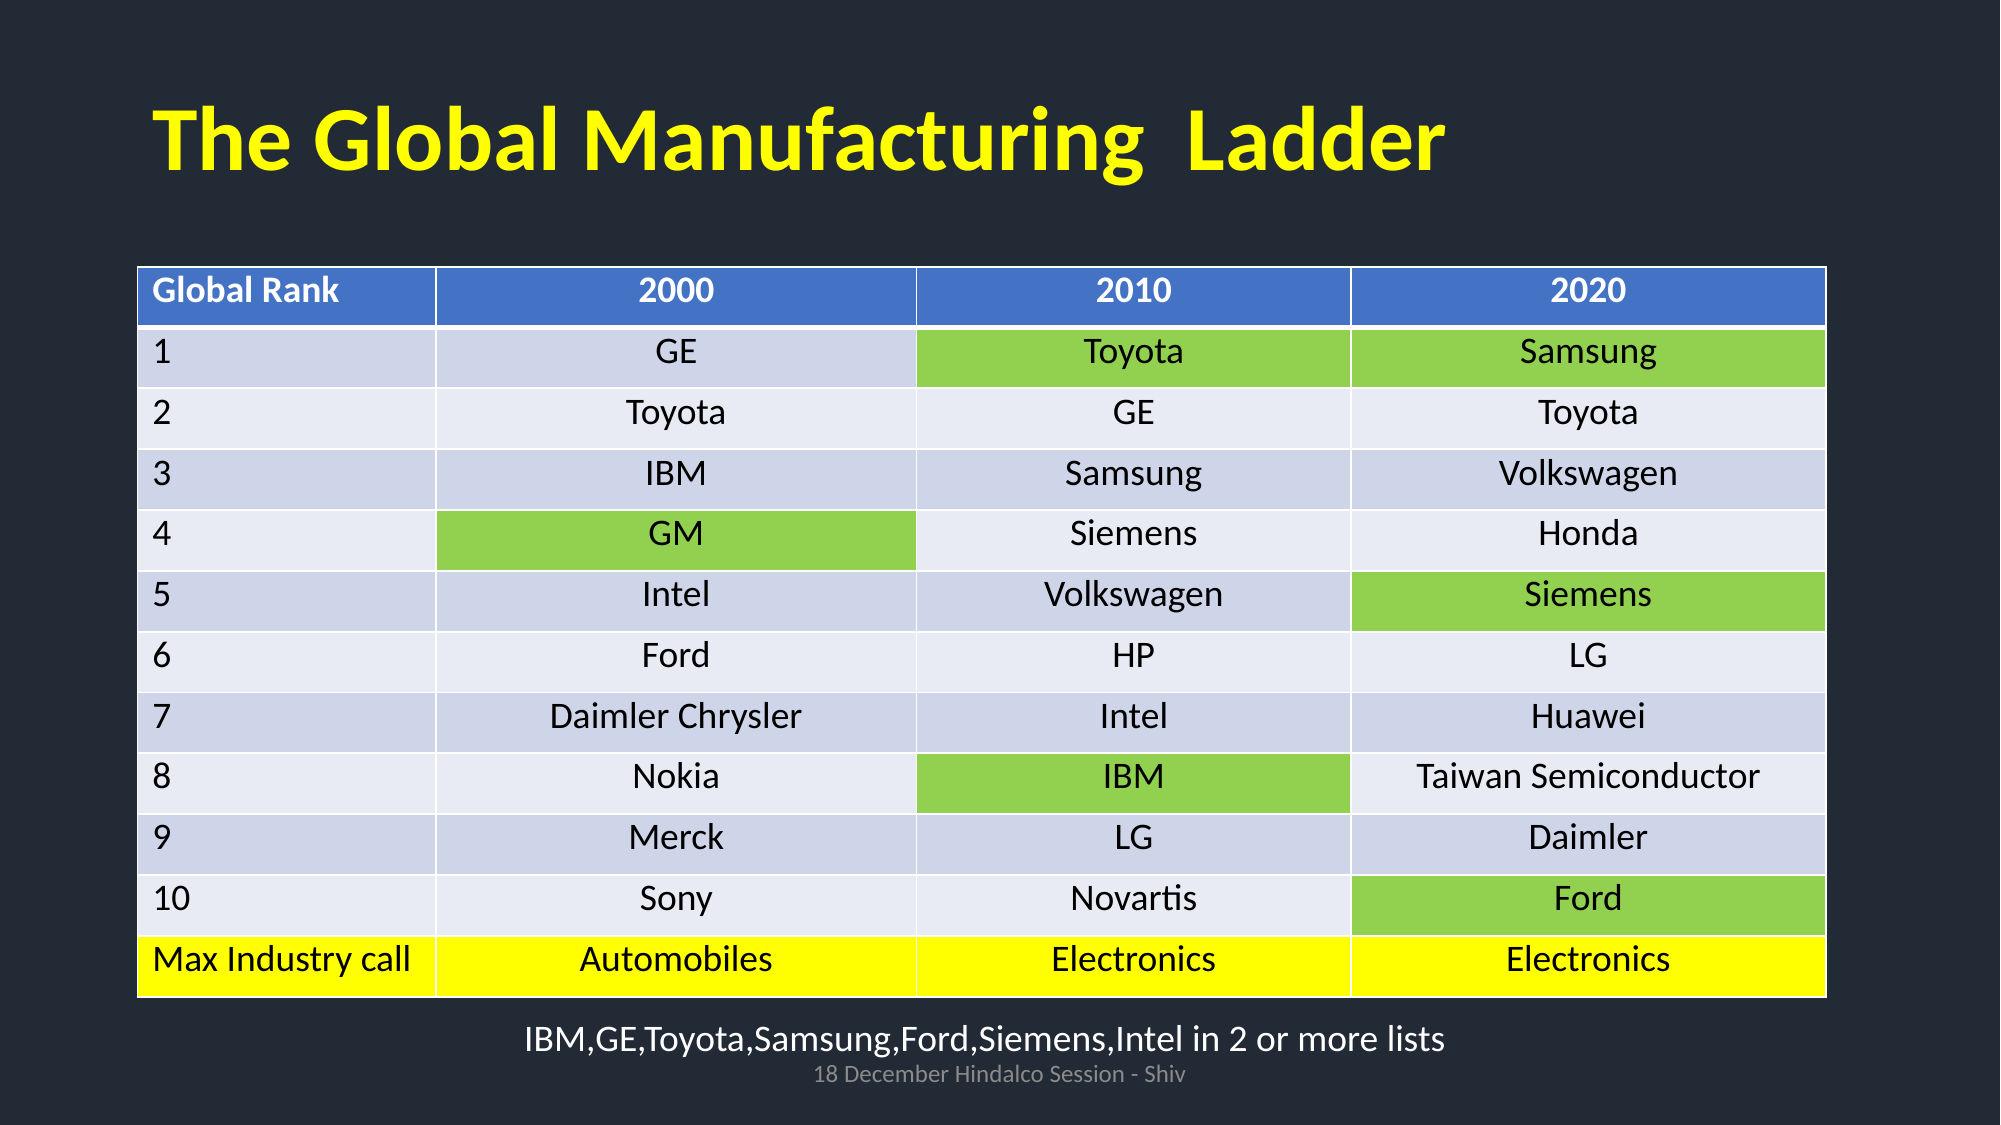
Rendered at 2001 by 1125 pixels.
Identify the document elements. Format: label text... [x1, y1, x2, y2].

table_cell Electronics [1352, 937, 1825, 996]
table_header 2020 [1352, 268, 1825, 325]
table_cell 10 [138, 876, 435, 935]
table_cell Samsung [917, 450, 1350, 509]
table_cell Nokia [437, 754, 916, 813]
table_cell Honda [1352, 511, 1825, 570]
table_cell 4 [138, 511, 435, 570]
table_cell 3 [138, 450, 435, 509]
table_cell Volkswagen [1352, 450, 1825, 509]
table_cell Volkswagen [917, 572, 1350, 631]
table_cell Siemens [1352, 572, 1825, 631]
table_cell Toyota [437, 389, 916, 448]
table_cell Siemens [917, 511, 1350, 570]
table_cell 1 [138, 330, 435, 387]
table_cell Automobiles [437, 937, 916, 996]
table_cell 7 [138, 693, 435, 752]
table_cell IBM [917, 754, 1350, 813]
table_cell Max Industry call [138, 937, 435, 996]
table_cell 9 [138, 815, 435, 874]
table_cell IBM [437, 450, 916, 509]
table_header Global Rank [138, 268, 435, 325]
table_cell Intel [917, 693, 1350, 752]
title The Global Manufacturing Ladder [137, 59, 1863, 223]
table_header 2010 [917, 268, 1350, 325]
table_cell GE [917, 389, 1350, 448]
table_cell 2 [138, 389, 435, 448]
table_cell Taiwan Semiconductor [1352, 754, 1825, 813]
table_cell Merck [437, 815, 916, 874]
table_cell HP [917, 633, 1350, 692]
table_cell Electronics [917, 937, 1350, 996]
text_box IBM,GE,Toyota,Samsung,Ford,Siemens,Intel in 2 or more lists [509, 1006, 1462, 1067]
table_cell Ford [437, 633, 916, 692]
table_cell LG [917, 815, 1350, 874]
table_cell Intel [437, 572, 916, 631]
table_header 2000 [437, 268, 916, 325]
table_cell 6 [138, 633, 435, 692]
footer 18 December Hindalco Session - Shiv [662, 1042, 1338, 1103]
table_cell Toyota [917, 330, 1350, 387]
table_cell LG [1352, 633, 1825, 692]
table_cell Sony [437, 876, 916, 935]
table_cell Daimler [1352, 815, 1825, 874]
table_cell Samsung [1352, 330, 1825, 387]
table_cell 8 [138, 754, 435, 813]
table_cell Toyota [1352, 389, 1825, 448]
table_cell GE [437, 330, 916, 387]
table_cell Daimler Chrysler [437, 693, 916, 752]
table_cell Novartis [917, 876, 1350, 935]
table_cell 5 [138, 572, 435, 631]
table_cell GM [437, 511, 916, 570]
table_cell Huawei [1352, 693, 1825, 752]
table_cell Ford [1352, 876, 1825, 935]
